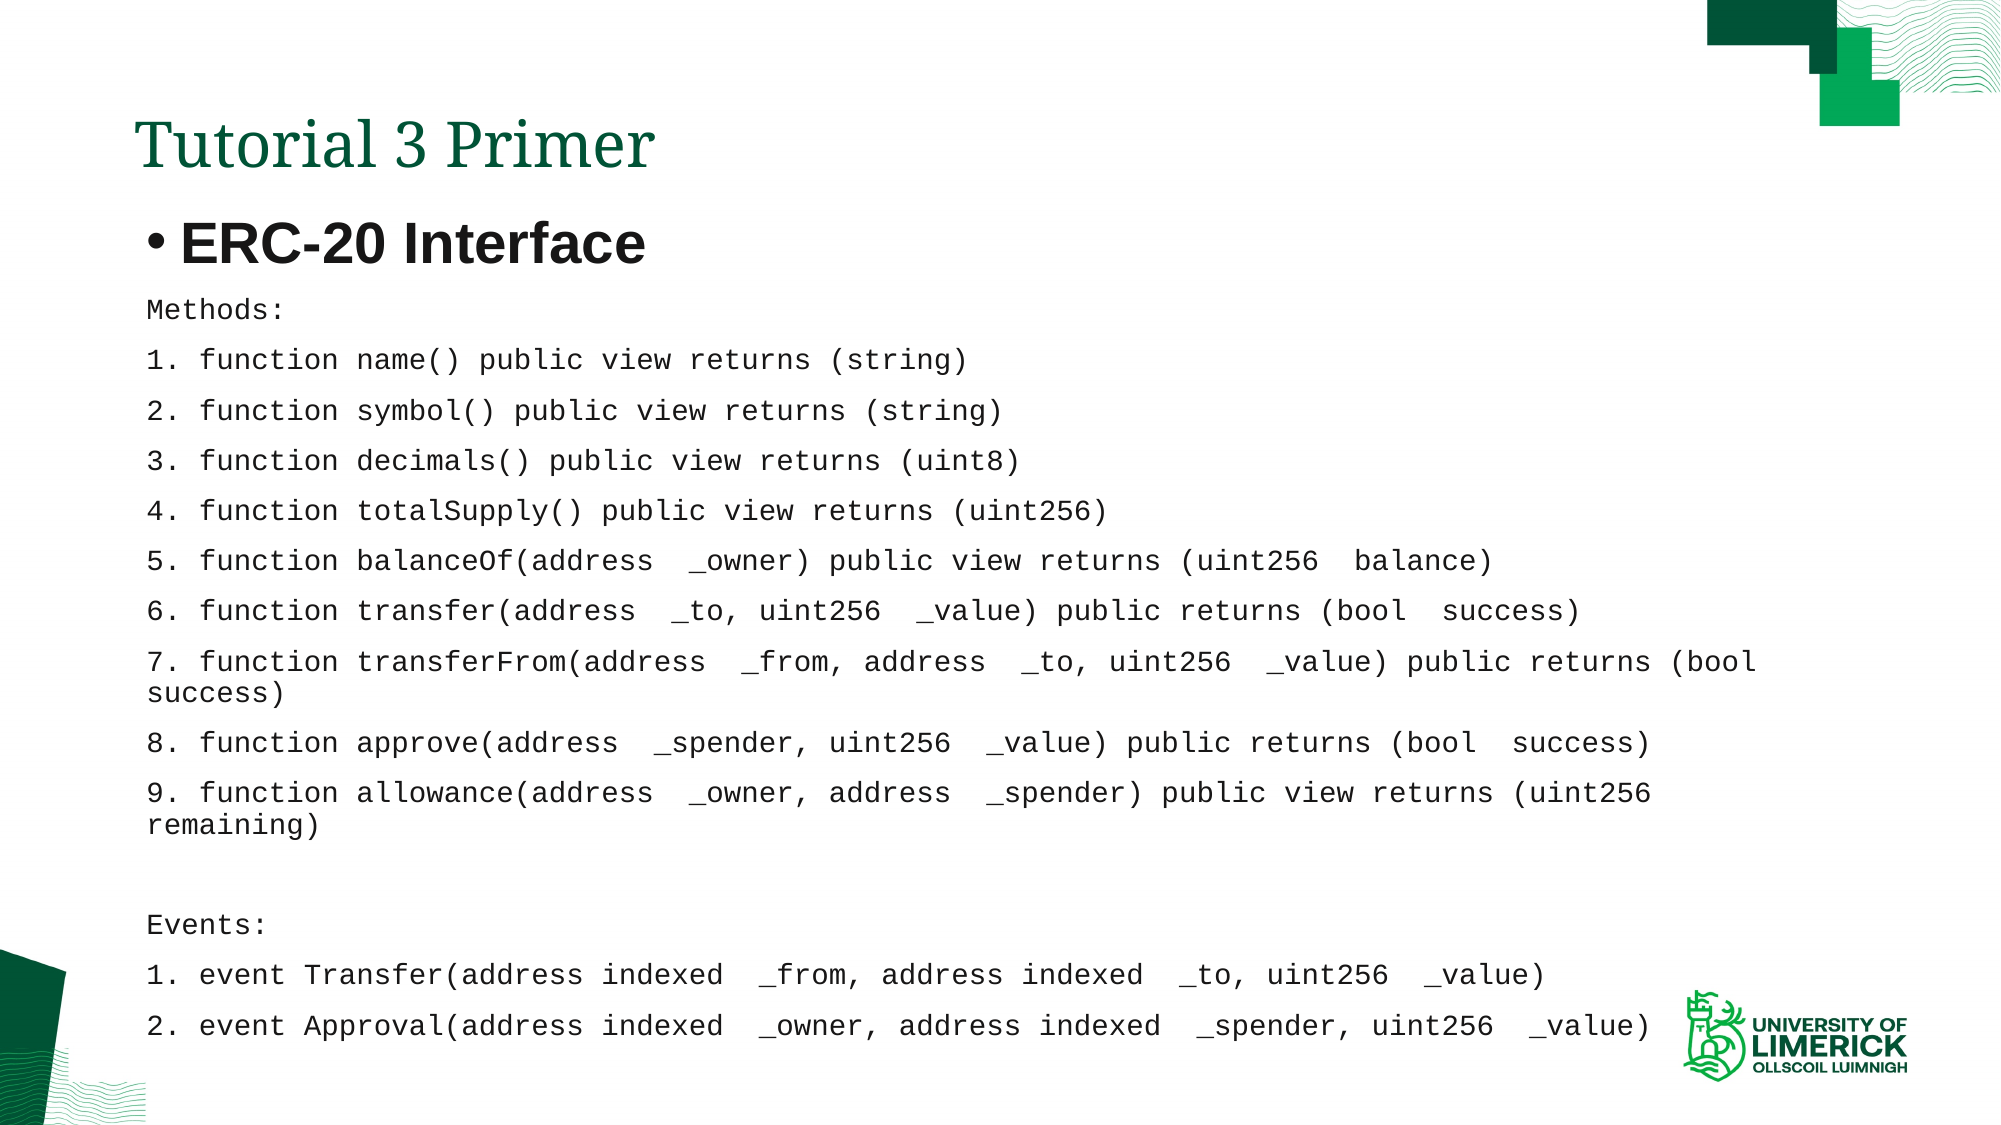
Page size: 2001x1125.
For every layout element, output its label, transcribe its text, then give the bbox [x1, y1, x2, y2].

title Tutorial 3 Primer [119, 105, 1845, 222]
picture [0, 0, 2001, 1125]
text_box ERC-20 Interface Methods: 1. function name() public view returns (string) 2. function symbol() public view returns (string) 3. function decimals() public view returns (uint8) 4. function totalSupply() public view returns (uint256) 5. function balanceOf(address _owner) public view returns (uint256 balance) 6. function transfer(address _to, uint256 _value) public returns (bool success) 7. function transferFrom(address _from, address _to, uint256 _value) public returns (bool success) 8. function approve(address _spender, uint256 _value) public returns (bool success) 9. function allowance(address _owner, address _spender) public view returns (uint256 remaining) Events: 1. event Transfer(address indexed _from, address indexed _to, uint256 _value) 2. event Approval(address indexed _owner, address indexed _spender, uint256 _value) [131, 205, 1857, 734]
